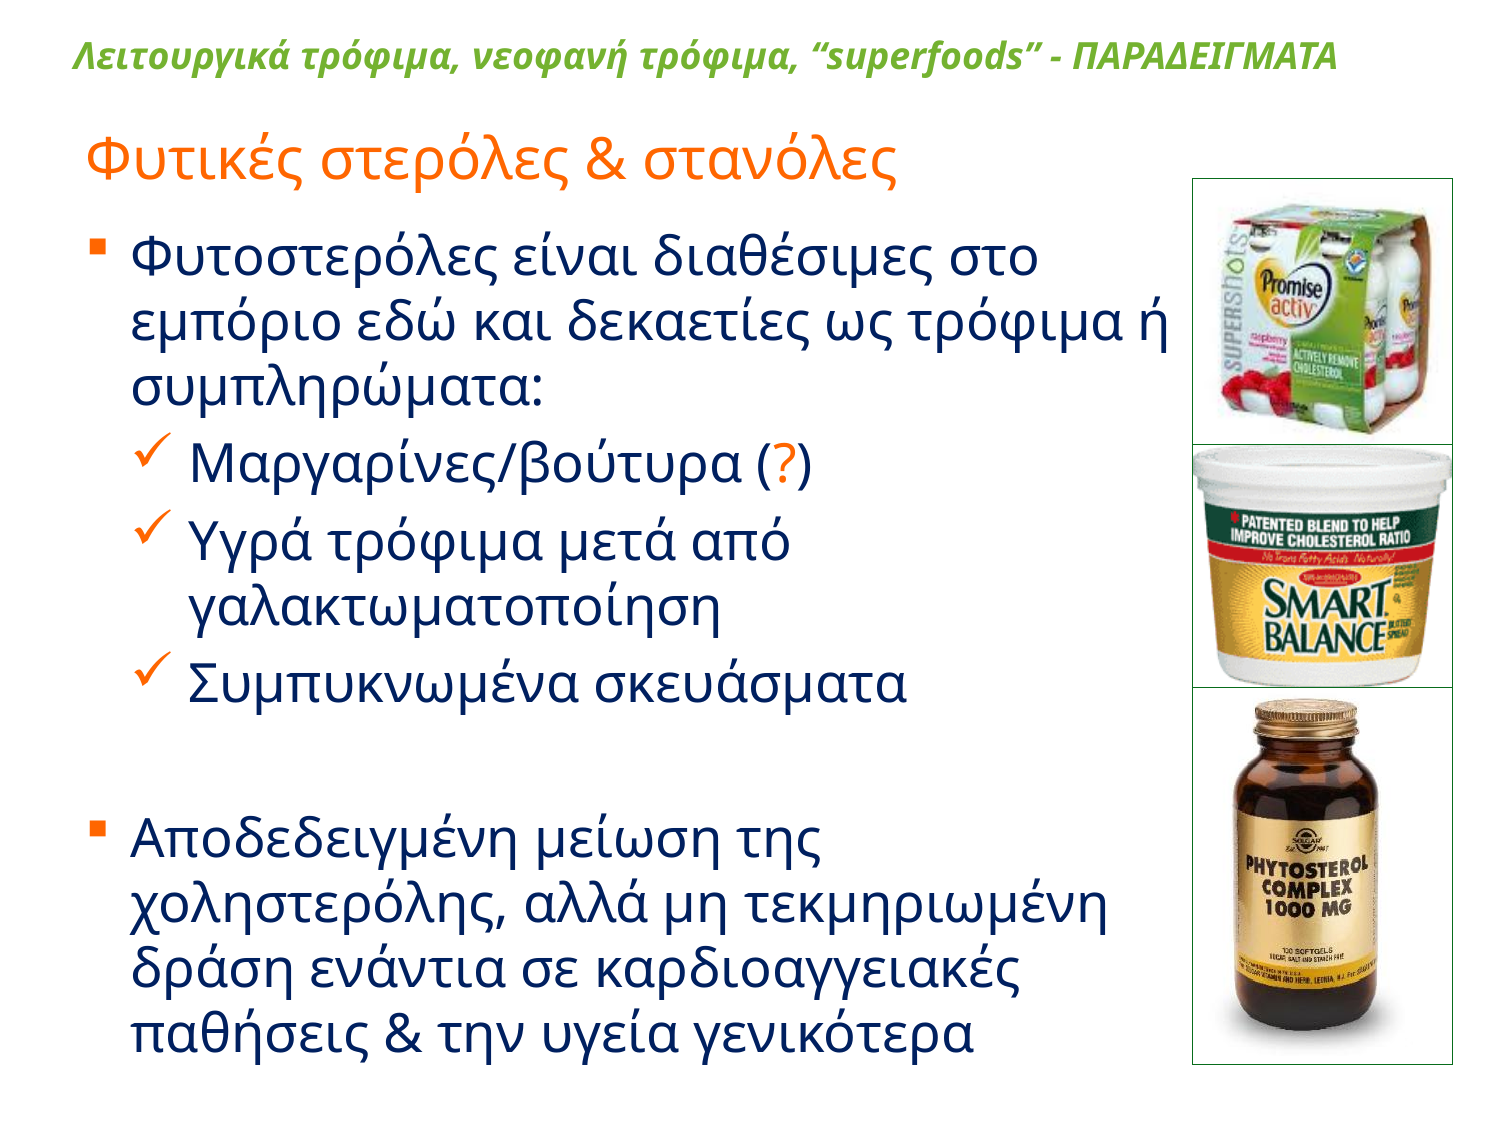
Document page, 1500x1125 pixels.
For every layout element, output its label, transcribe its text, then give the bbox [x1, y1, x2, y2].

text_box Φυτοστερόλες είναι διαθέσιμες στο εμπόριο εδώ και δεκαετίες ως τρόφιμα ή συμπληρώματα: Μαργαρίνες/βούτυρα (?) Υγρά τρόφιμα μετά από γαλακτωματοποίηση Συμπυκνωμένα σκευάσματα Αποδεδειγμένη μείωση της χοληστερόλης, αλλά μη τεκμηριωμένη δράση ενάντια σε καρδιοαγγειακές παθήσεις & την υγεία γενικότερα Ημερήσια πρόσληψη: ~150–450 mg/ημέρα αναλόγως των διατροφικών συνηθειών [70, 213, 1199, 1125]
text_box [1192, 178, 1453, 1065]
text_box Φυτικές στερόλες & στανόλες [70, 113, 1453, 199]
text_box Λειτουργικά τρόφιμα, νεοφανή τρόφιμα, “superfoods” - ΠΑΡΑΔΕΙΓΜΑΤΑ [58, 24, 1424, 85]
